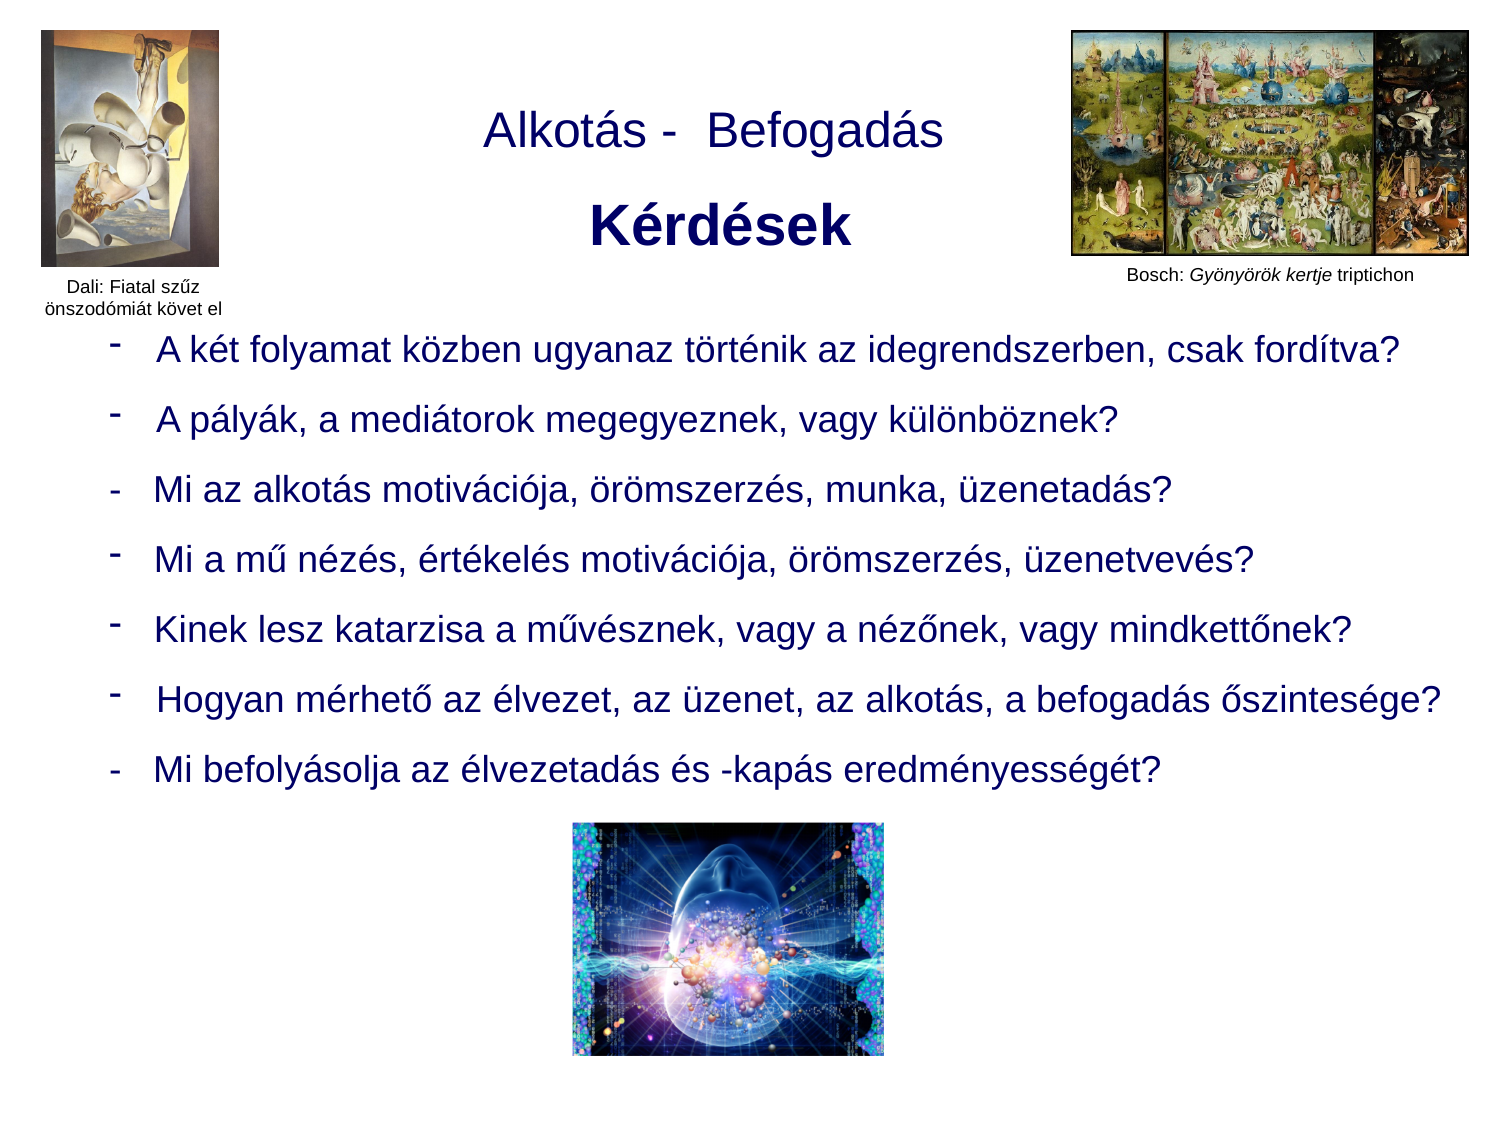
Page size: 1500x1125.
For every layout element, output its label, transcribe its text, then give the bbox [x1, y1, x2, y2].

text_box Bosch: Gyönyörök kertje triptichon [1111, 264, 1435, 293]
picture [572, 822, 884, 1056]
text_box Alkotás - Befogadás [469, 89, 961, 165]
picture [1071, 30, 1469, 256]
picture [40, 30, 219, 267]
text_box Kérdések [574, 179, 868, 265]
text_box Dali: Fiatal szűz önszodómiát követ el [29, 267, 243, 327]
text_box A két folyamat közben ugyanaz történik az idegrendszerben, csak fordítva? A pályák, a mediátorok megegyeznek, vagy különböznek? - Mi az alkotás motivációja, örömszerzés, munka, üzenetadás? Mi a mű nézés, értékelés motivációja, örömszerzés, üzenetvevés? Kinek lesz katarzisa a művésznek, vagy a nézőnek, vagy mindkettőnek? Hogyan mérhető az élvezet, az üzenet, az alkotás, a befogadás őszintesége? - Mi befolyásolja az élvezetadás és -kapás eredményességét? [94, 317, 1500, 798]
